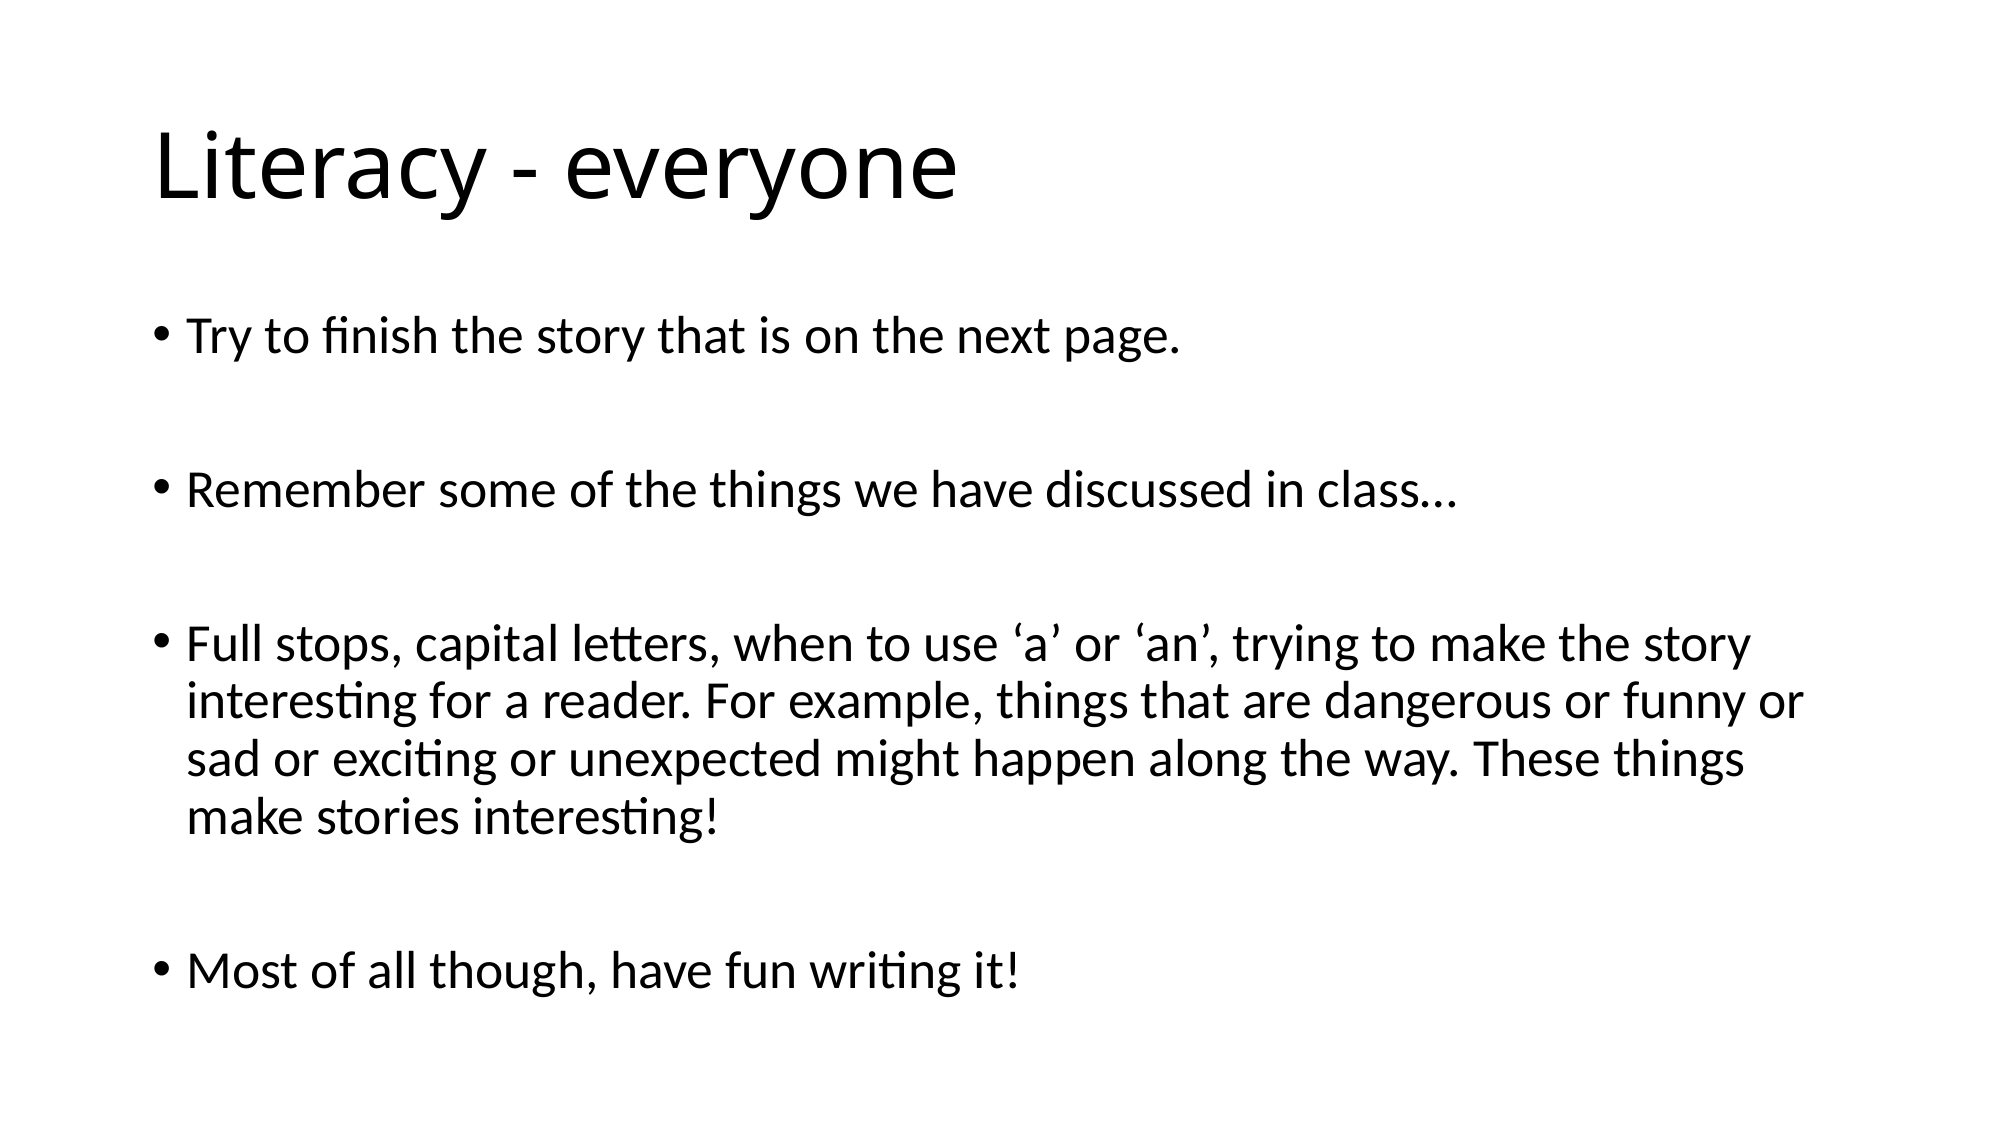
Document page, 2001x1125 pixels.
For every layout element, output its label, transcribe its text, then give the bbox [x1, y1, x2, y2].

list Try to finish the story that is on the next page. Remember some of the things we have discussed in class… Full stops, capital letters, when to use ‘a’ or ‘an’, trying to make the story interesting for a reader. For example, things that are dangerous or funny or sad or exciting or unexpected might happen along the way. These things make stories interesting! Most of all though, have fun writing it! [137, 299, 1863, 1014]
title Literacy - everyone [137, 59, 1863, 278]
